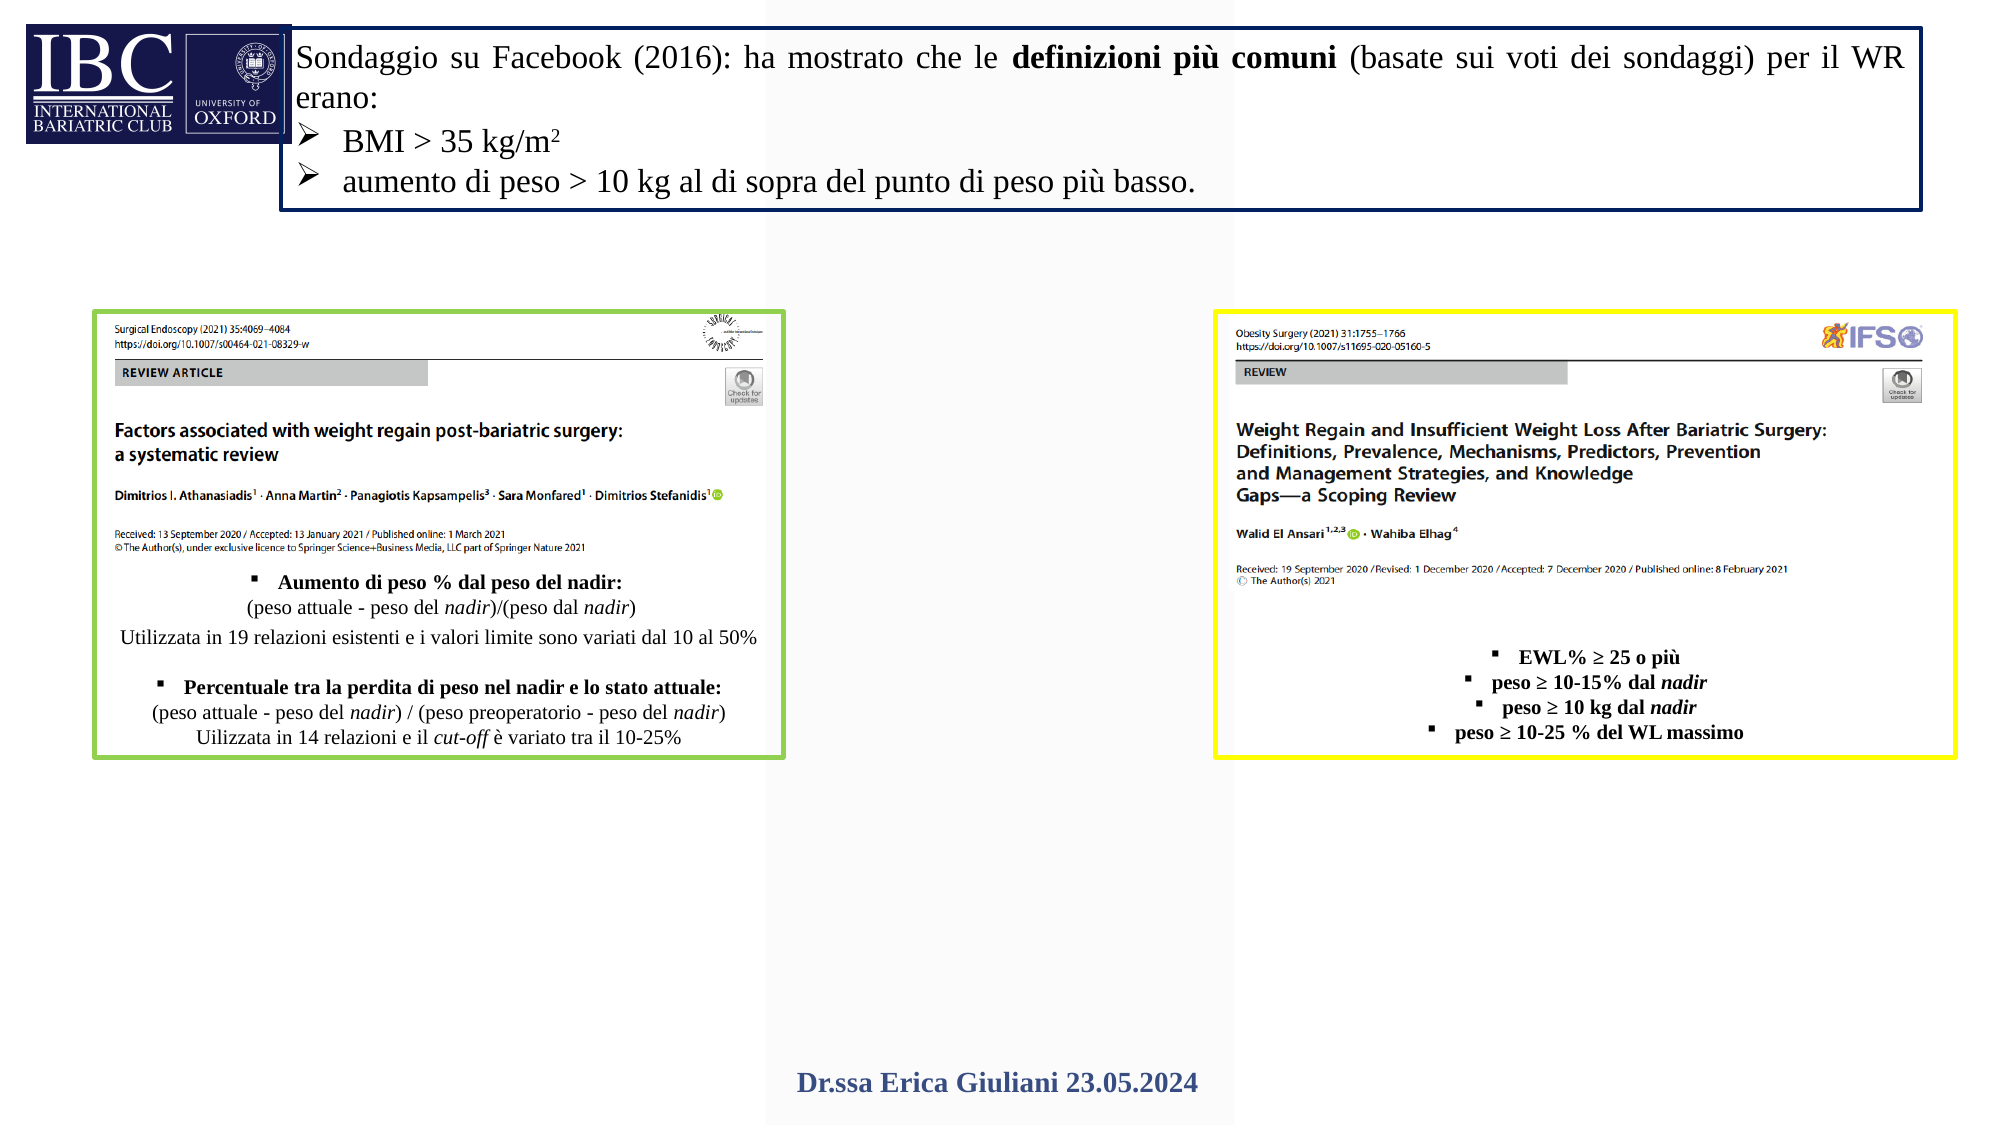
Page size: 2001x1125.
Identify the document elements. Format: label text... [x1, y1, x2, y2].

text_box Sondaggio su Facebook (2016): ha mostrato che le definizioni più comuni (basate sui voti dei sondaggi) per il WR erano: BMI > 35 kg/m2 aumento di peso > 10 kg al di sopra del punto di peso più basso. [280, 27, 1921, 210]
picture [25, 24, 292, 145]
text_box Aumento di peso % dal peso del nadir: (peso attuale - peso del nadir)/(peso dal nadir) Utilizzata in 19 relazioni esistenti e i valori limite sono variati dal 10 al 50% Percentuale tra la perdita di peso nel nadir e lo stato attuale: (peso attuale - peso del nadir) / (peso preoperatorio - peso del nadir) Uilizzata in 14 relazioni e il cut-off è variato tra il 10-25% [94, 311, 784, 758]
picture [1229, 316, 1941, 591]
text_box EWL% ≥ 25 o più peso ≥ 10-15% dal nadir peso ≥ 10 kg dal nadir peso ≥ 10-25 % del WL massimo [1215, 311, 1956, 758]
picture [111, 314, 767, 555]
text_box Dr.ssa Erica Giuliani 23.05.2024 [782, 1055, 1214, 1106]
